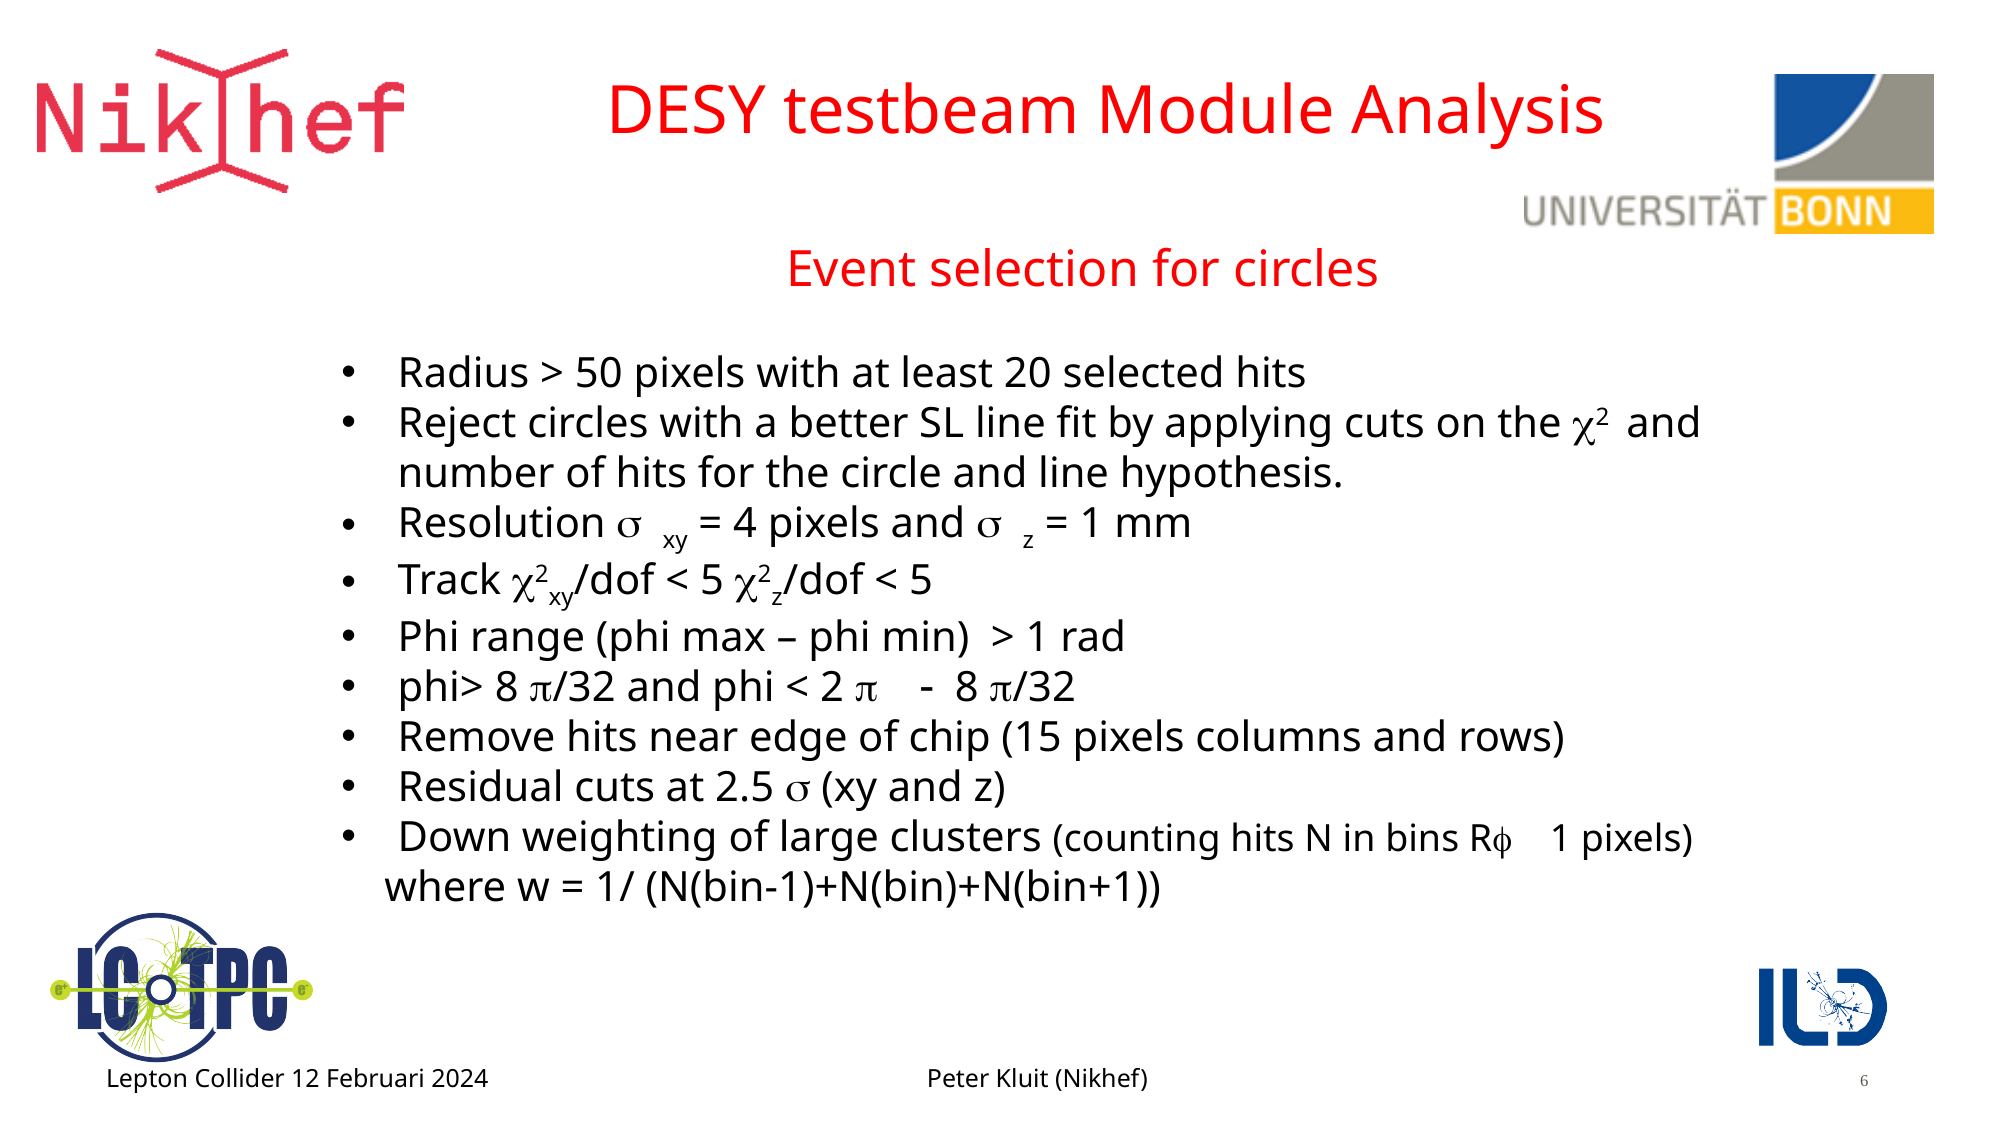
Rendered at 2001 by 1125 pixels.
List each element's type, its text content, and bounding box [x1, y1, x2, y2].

picture [1733, 949, 1913, 1065]
picture [49, 912, 313, 1063]
picture [1524, 74, 1934, 234]
text_box Event selection for circles Radius > 50 pixels with at least 20 selected hits Reject circles with a better SL line fit by applying cuts on the c2 and number of hits for the circle and line hypothesis. Resolution s xy = 4 pixels and s z = 1 mm Track c2xy/dof < 5 c2z/dof < 5 Phi range (phi max – phi min) > 1 rad phi> 8 p/32 and phi < 2 p - 8 p/32 Remove hits near edge of chip (15 pixels columns and rows) Residual cuts at 2.5 s (xy and z) Down weighting of large clusters (counting hits N in bins Rf 1 pixels) where w = 1/ (N(bin-1)+N(bin)+N(bin+1)) [326, 228, 1839, 1125]
text_box DESY testbeam Module Analysis [591, 59, 1622, 155]
picture [37, 49, 404, 194]
